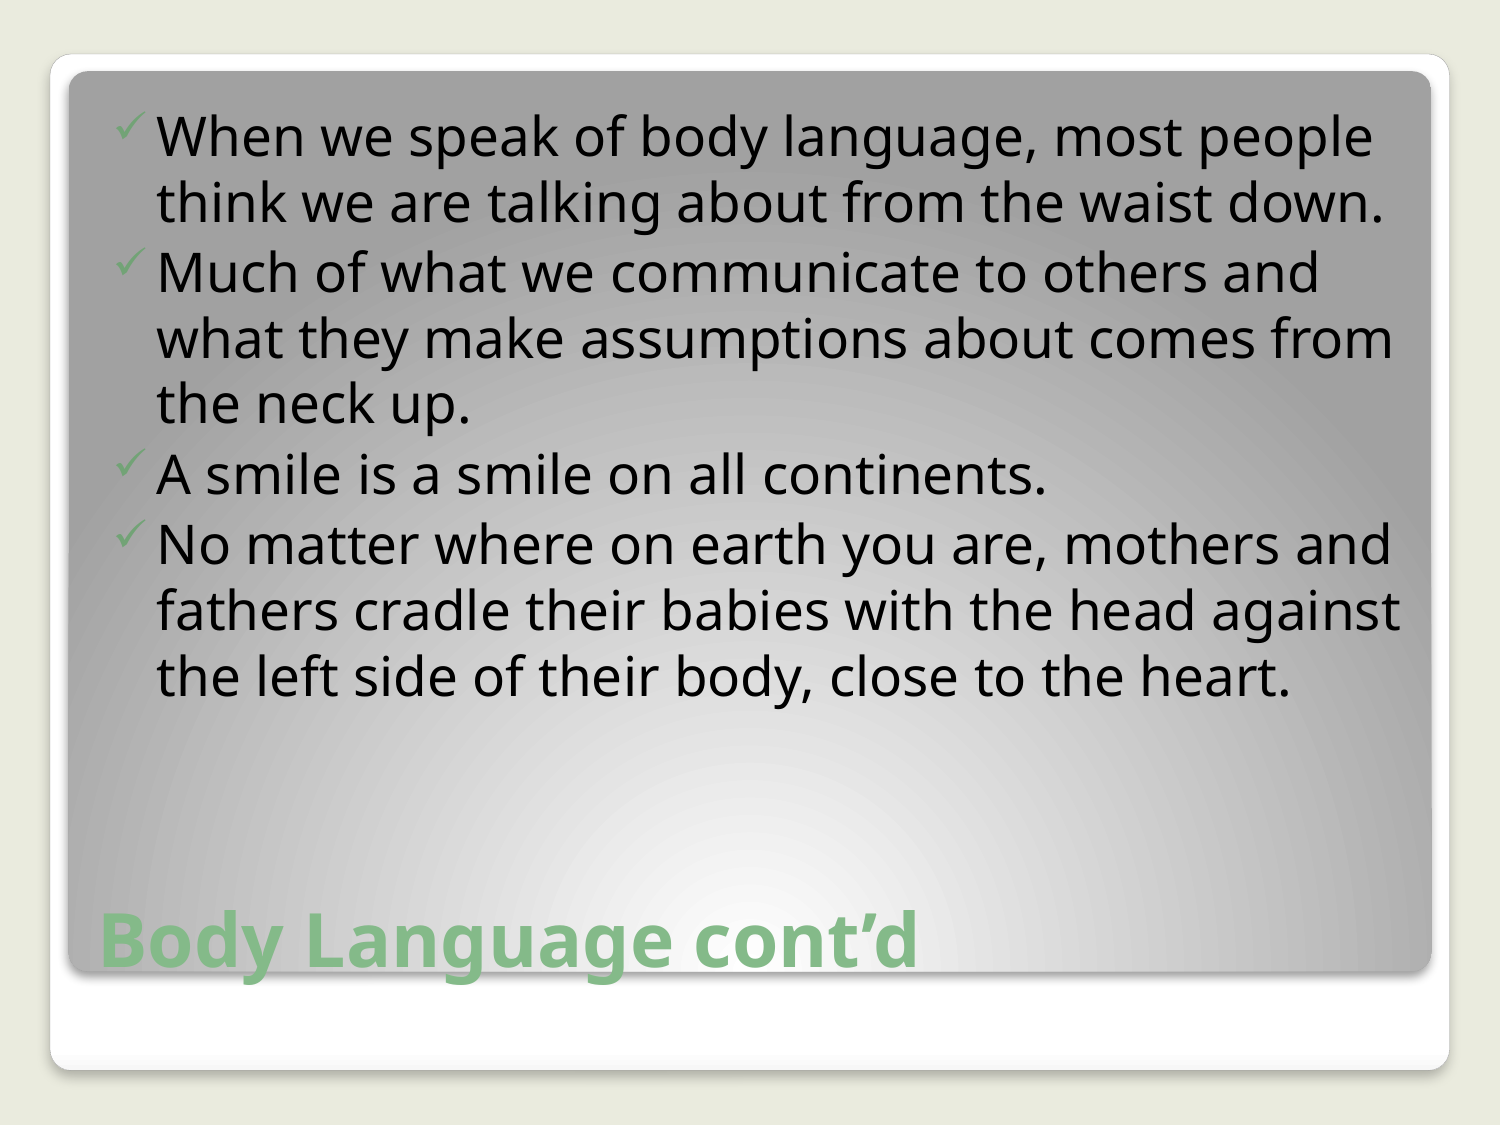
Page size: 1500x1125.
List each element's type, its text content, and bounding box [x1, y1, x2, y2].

list When we speak of body language, most people think we are talking about from the waist down. Much of what we communicate to others and what they make assumptions about comes from the neck up. A smile is a smile on all continents. No matter where on earth you are, mothers and fathers cradle their babies with the head against the left side of their body, close to the heart. [82, 86, 1425, 774]
title Body Language cont’d [82, 817, 1425, 990]
